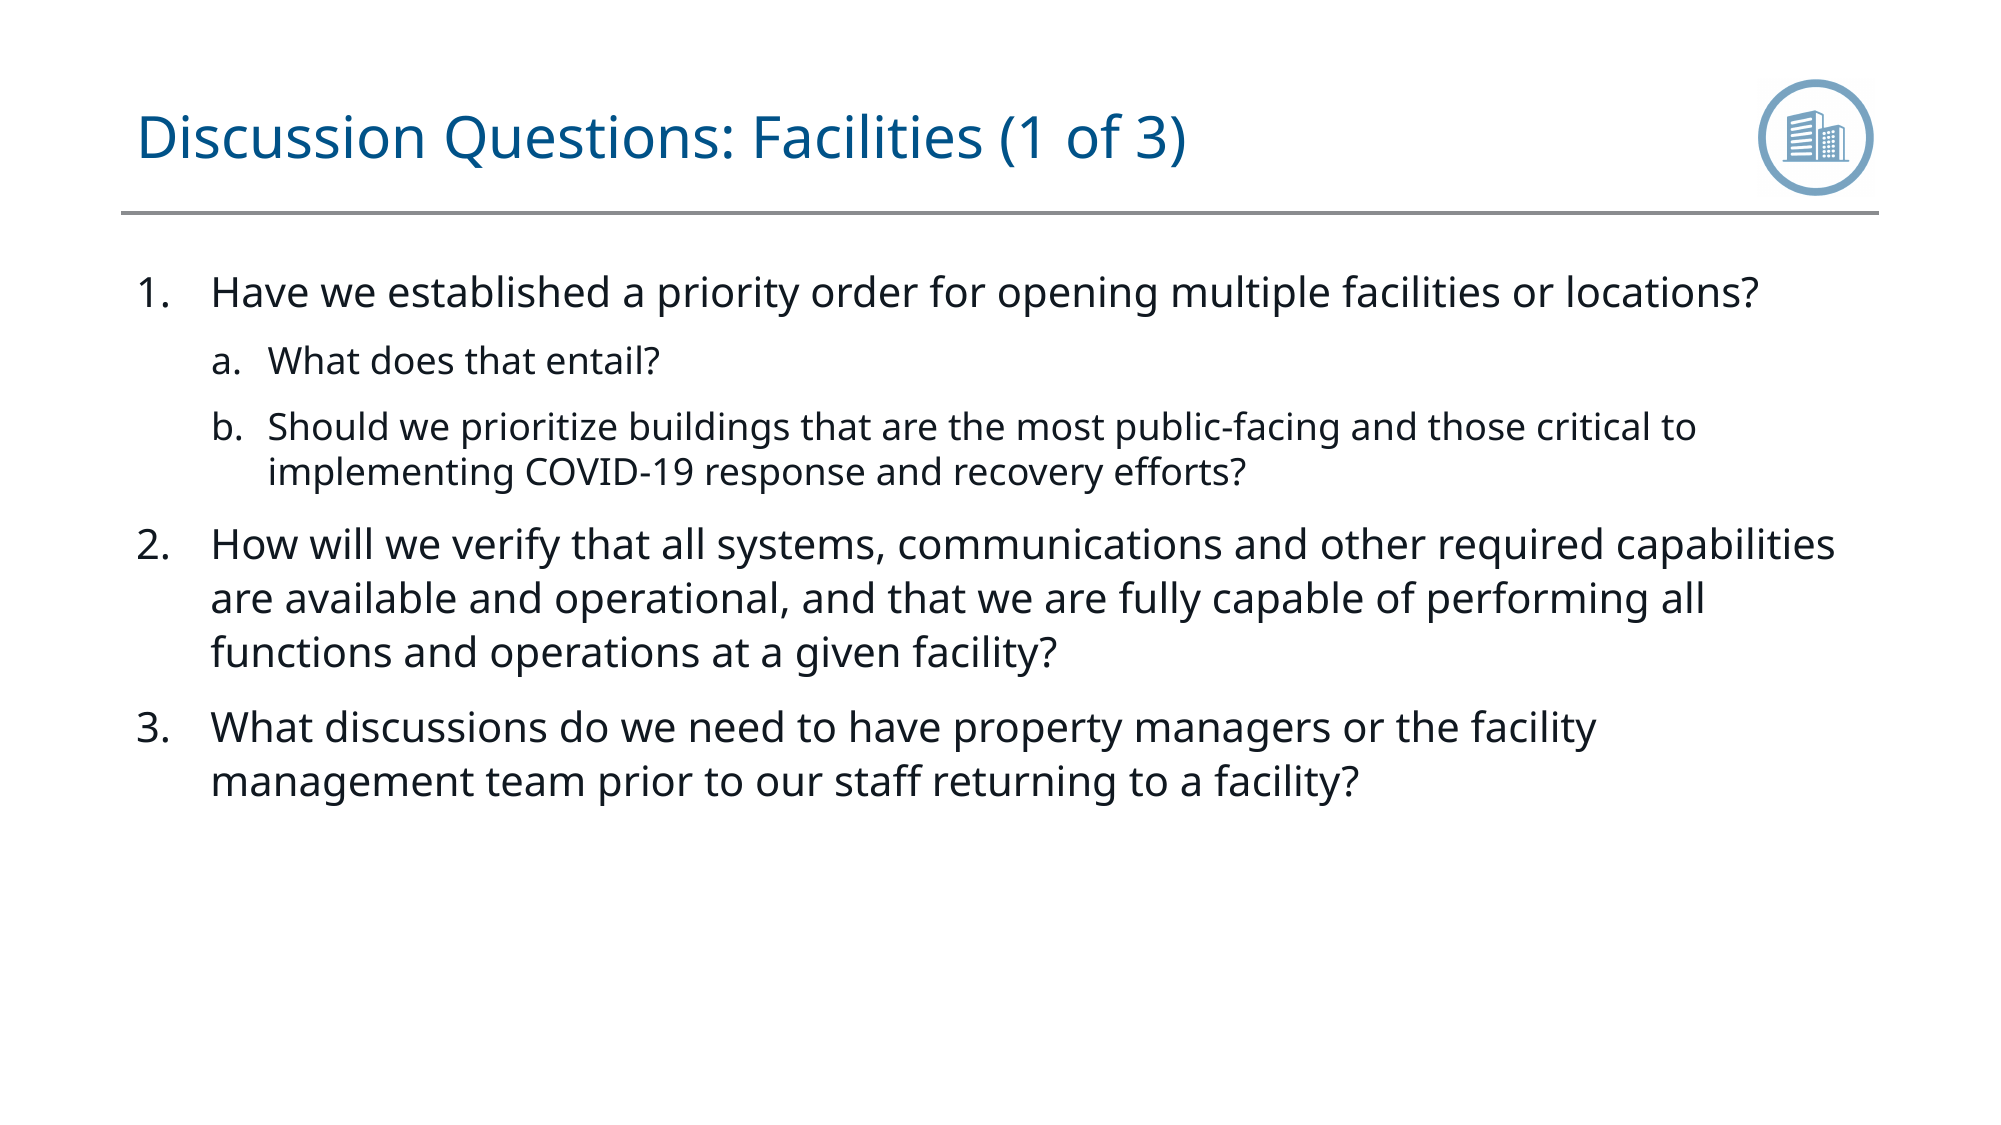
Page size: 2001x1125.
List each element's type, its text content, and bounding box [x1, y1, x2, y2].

picture [1756, 77, 1876, 197]
list Have we established a priority order for opening multiple facilities or locations? What does that entail? Should we prioritize buildings that are the most public-facing and those critical to implementing COVID-19 response and recovery efforts? How will we verify that all systems, communications and other required capabilities are available and operational, and that we are fully capable of performing all functions and operations at a given facility? What discussions do we need to have property managers or the facility management team prior to our staff returning to a facility? [121, 254, 1879, 914]
title Discussion Questions: Facilities (1 of 3) [121, 74, 1879, 197]
